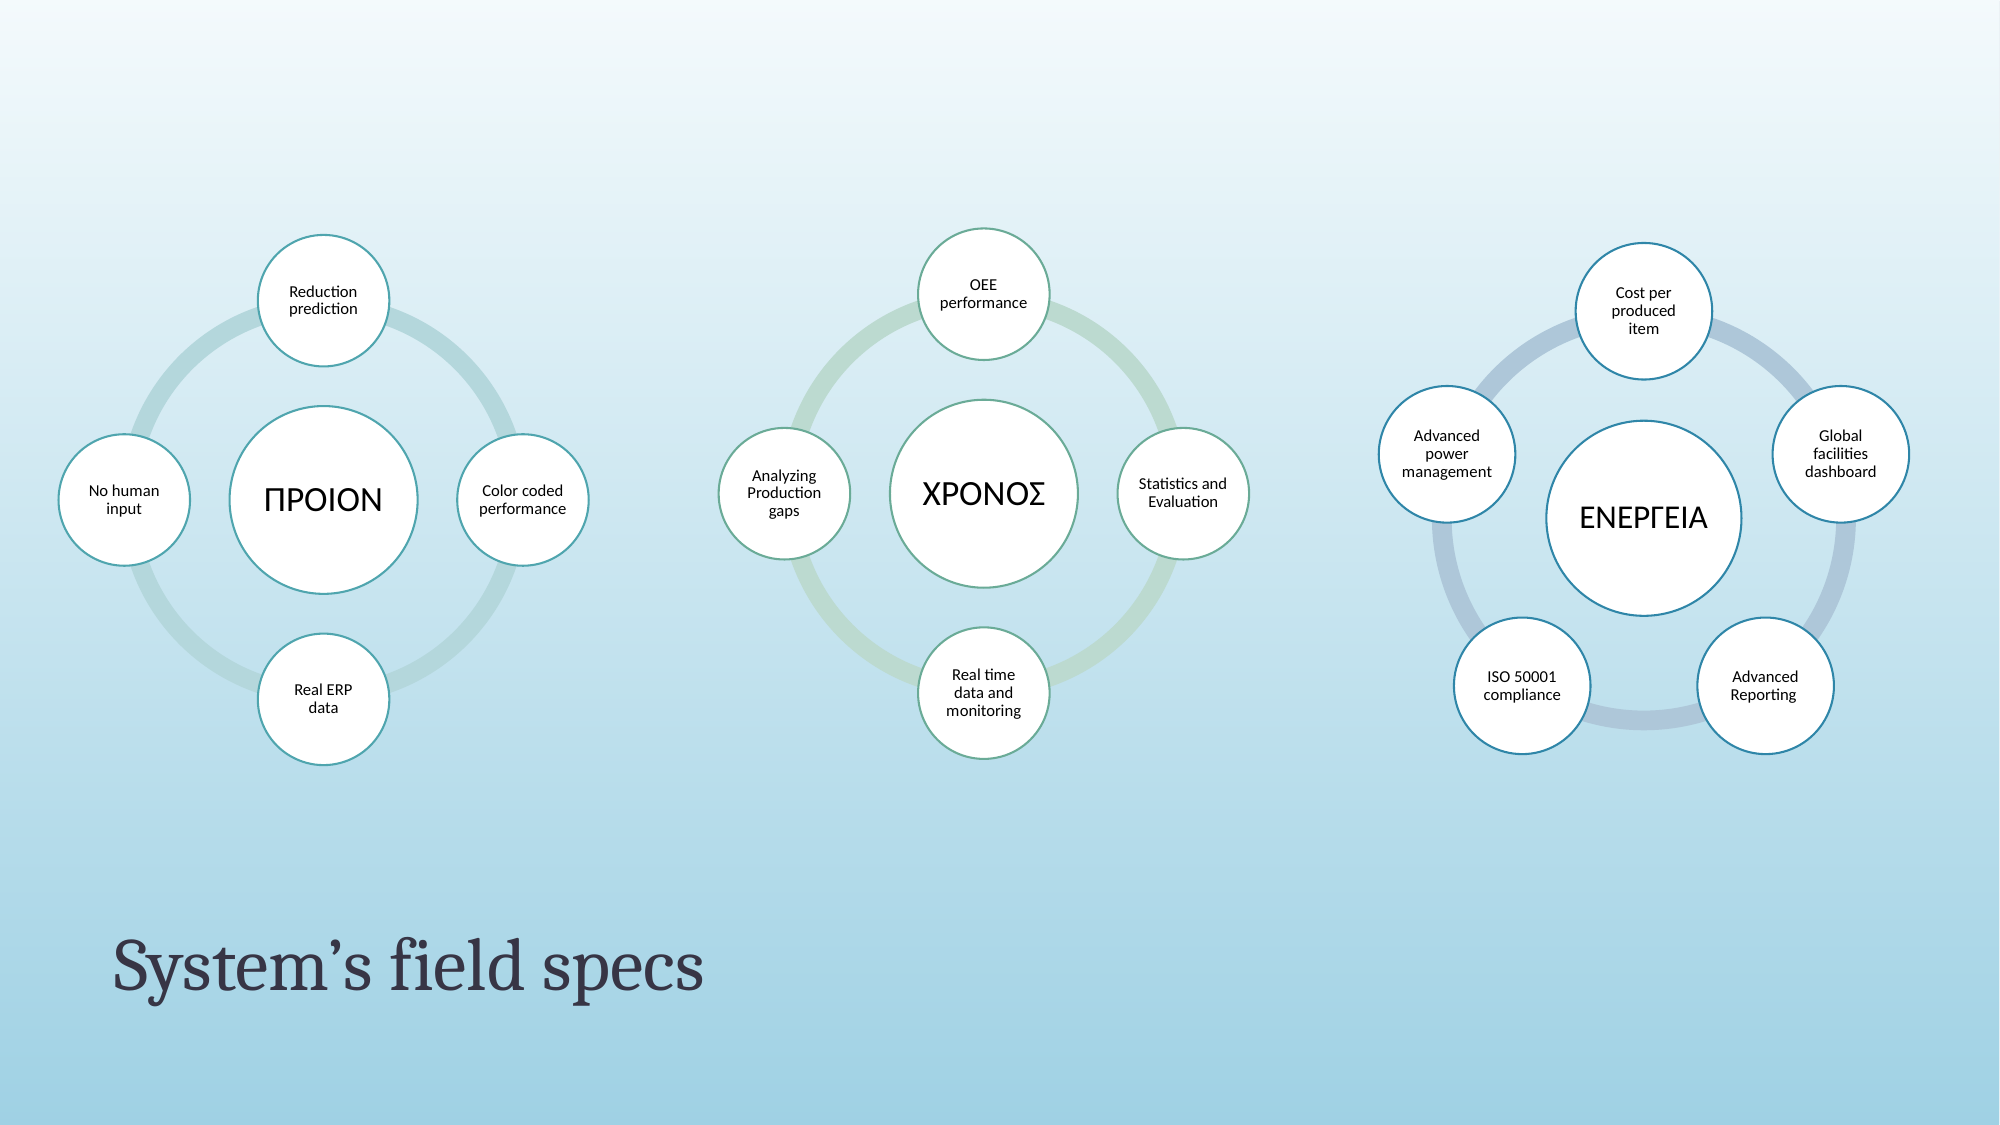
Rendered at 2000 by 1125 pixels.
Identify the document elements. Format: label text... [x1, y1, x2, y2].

title System’s field specs [99, 888, 1900, 1013]
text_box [58, 99, 1910, 888]
